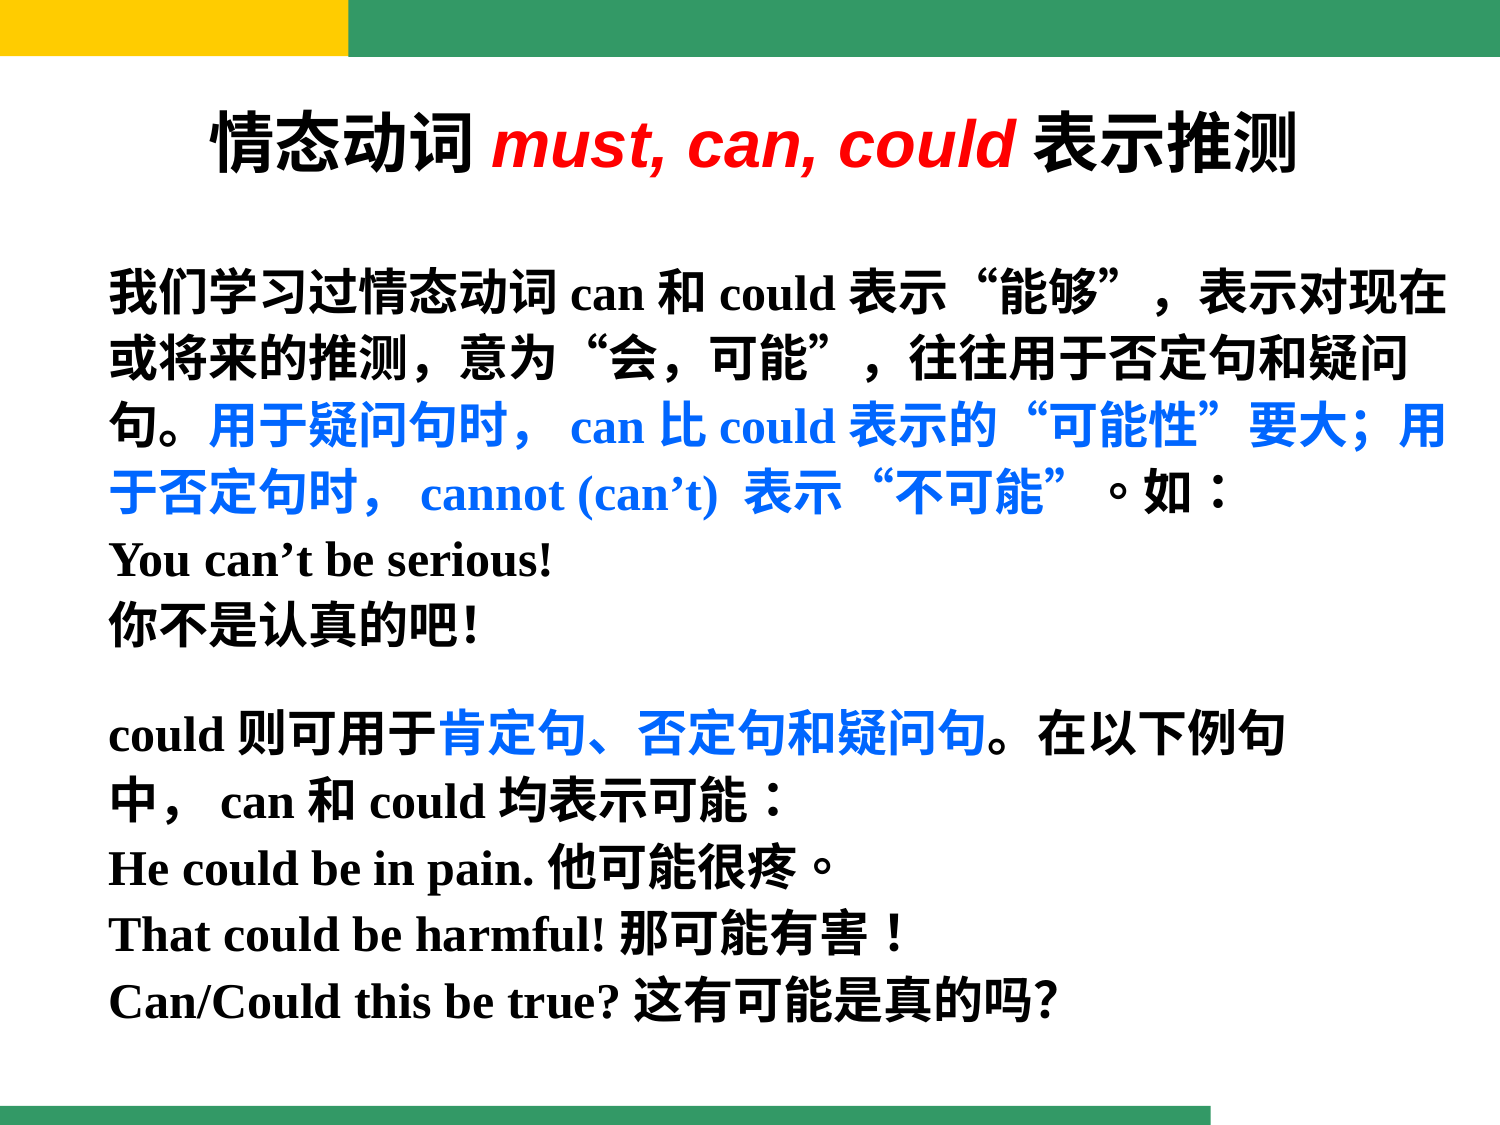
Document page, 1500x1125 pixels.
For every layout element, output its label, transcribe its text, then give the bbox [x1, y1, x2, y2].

text_box 我们学习过情态动词can和could表示“能够”，表示对现在或将来的推测，意为“会，可能”，往往用于否定句和疑问句。用于疑问句时，can比could表示的“可能性”要大；用于否定句时，cannot (can’t) 表示“不可能”。如： You can’t be serious! 你不是认真的吧！ could则可用于肯定句、否定句和疑问句。在以下例句中，can和could均表示可能： He could be in pain.他可能很疼。 That could be harmful!那可能有害！ Can/Could this be true?这有可能是真的吗？ [93, 246, 1465, 1036]
text_box 情态动词must, can, could表示推测 [193, 93, 1366, 189]
